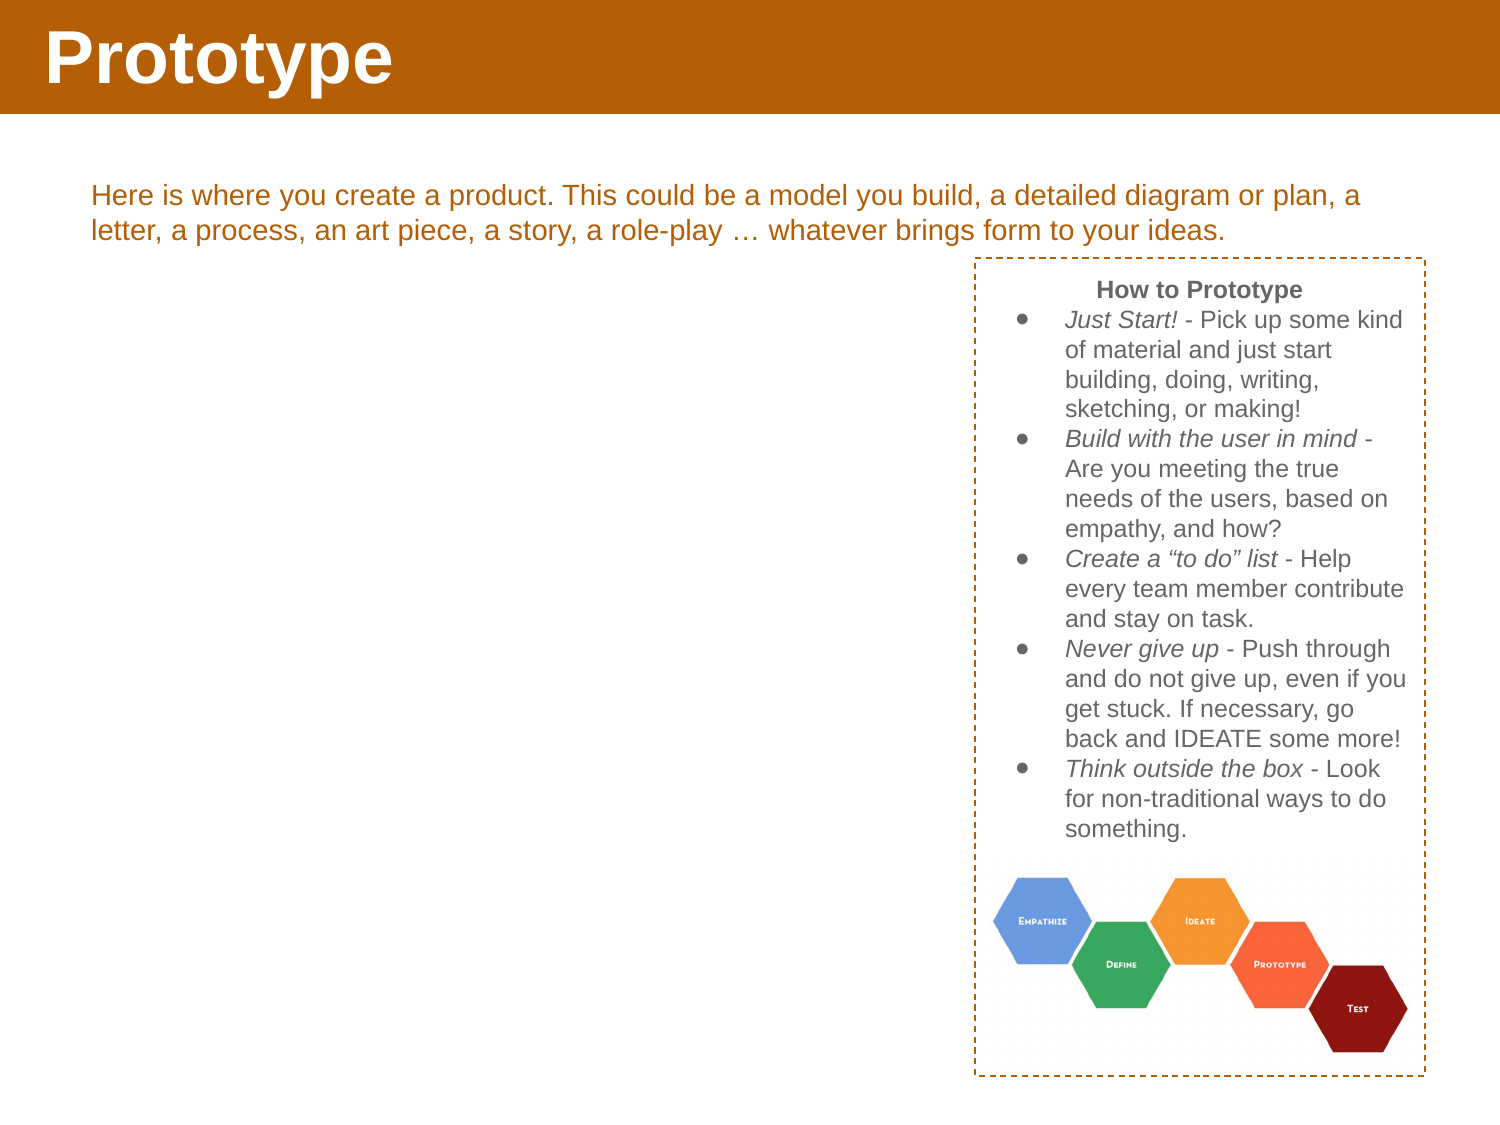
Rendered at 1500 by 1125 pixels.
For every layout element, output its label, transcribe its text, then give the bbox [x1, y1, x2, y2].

title Prototype [0, 0, 1500, 114]
picture [982, 858, 1420, 1070]
text_box How to Prototype Just Start! - Pick up some kind of material and just start building, doing, writing, sketching, or making! Build with the user in mind - Are you meeting the true needs of the users, based on empathy, and how? Create a “to do” list - Help every team member contribute and stay on task. Never give up - Push through and do not give up, even if you get stuck. If necessary, go back and IDEATE some more! Think outside the box - Look for non-traditional ways to do something. [974, 258, 1425, 1076]
text_box Here is where you create a product. This could be a model you build, a detailed diagram or plan, a letter, a process, an art piece, a story, a role-play … whatever brings form to your ideas. [76, 161, 1426, 260]
